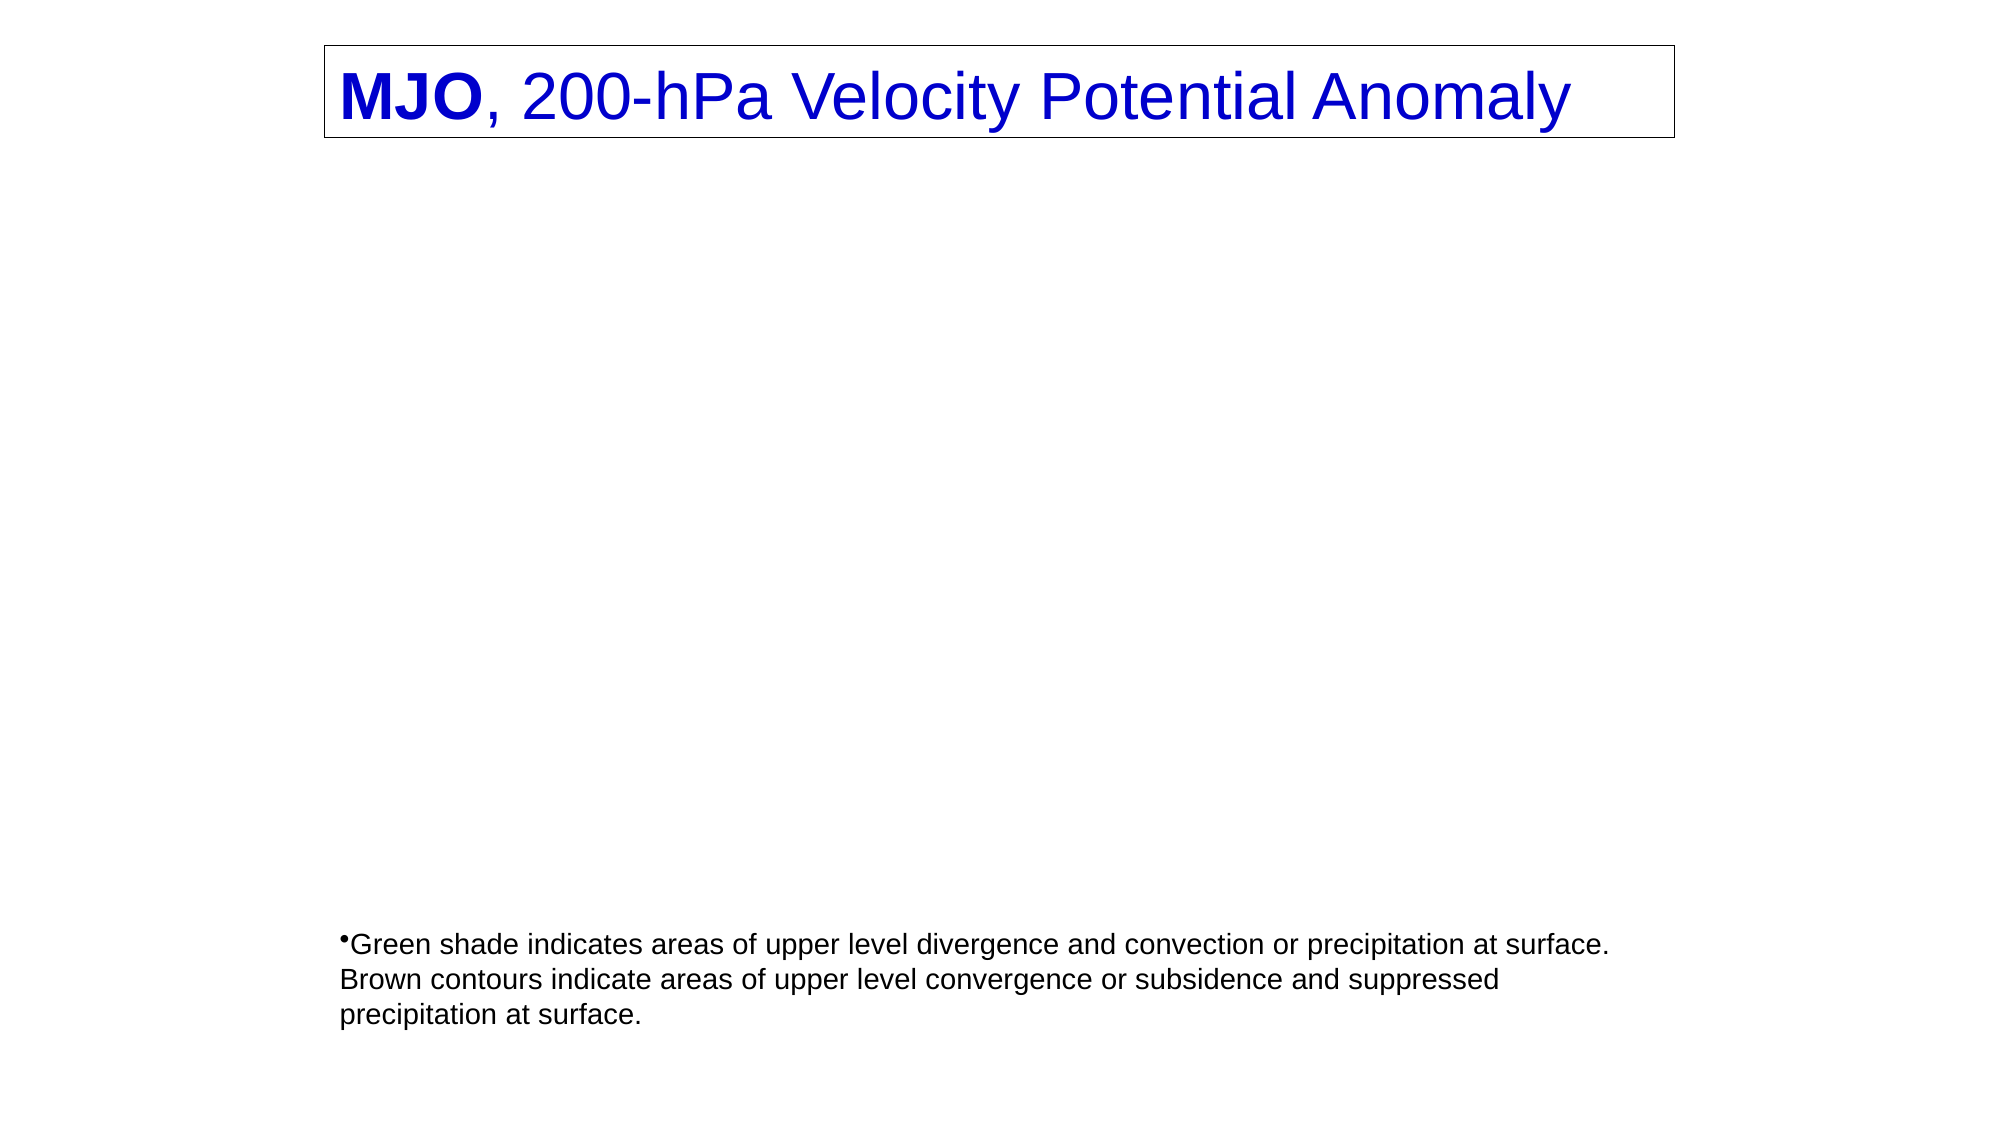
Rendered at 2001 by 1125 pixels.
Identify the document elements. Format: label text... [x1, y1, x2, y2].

text_box MJO, 200-hPa Velocity Potential Anomaly [324, 45, 1675, 138]
text_box Green shade indicates areas of upper level divergence and convection or precipitation at surface. Brown contours indicate areas of upper level convergence or subsidence and suppressed precipitation at surface. [324, 917, 1675, 1038]
